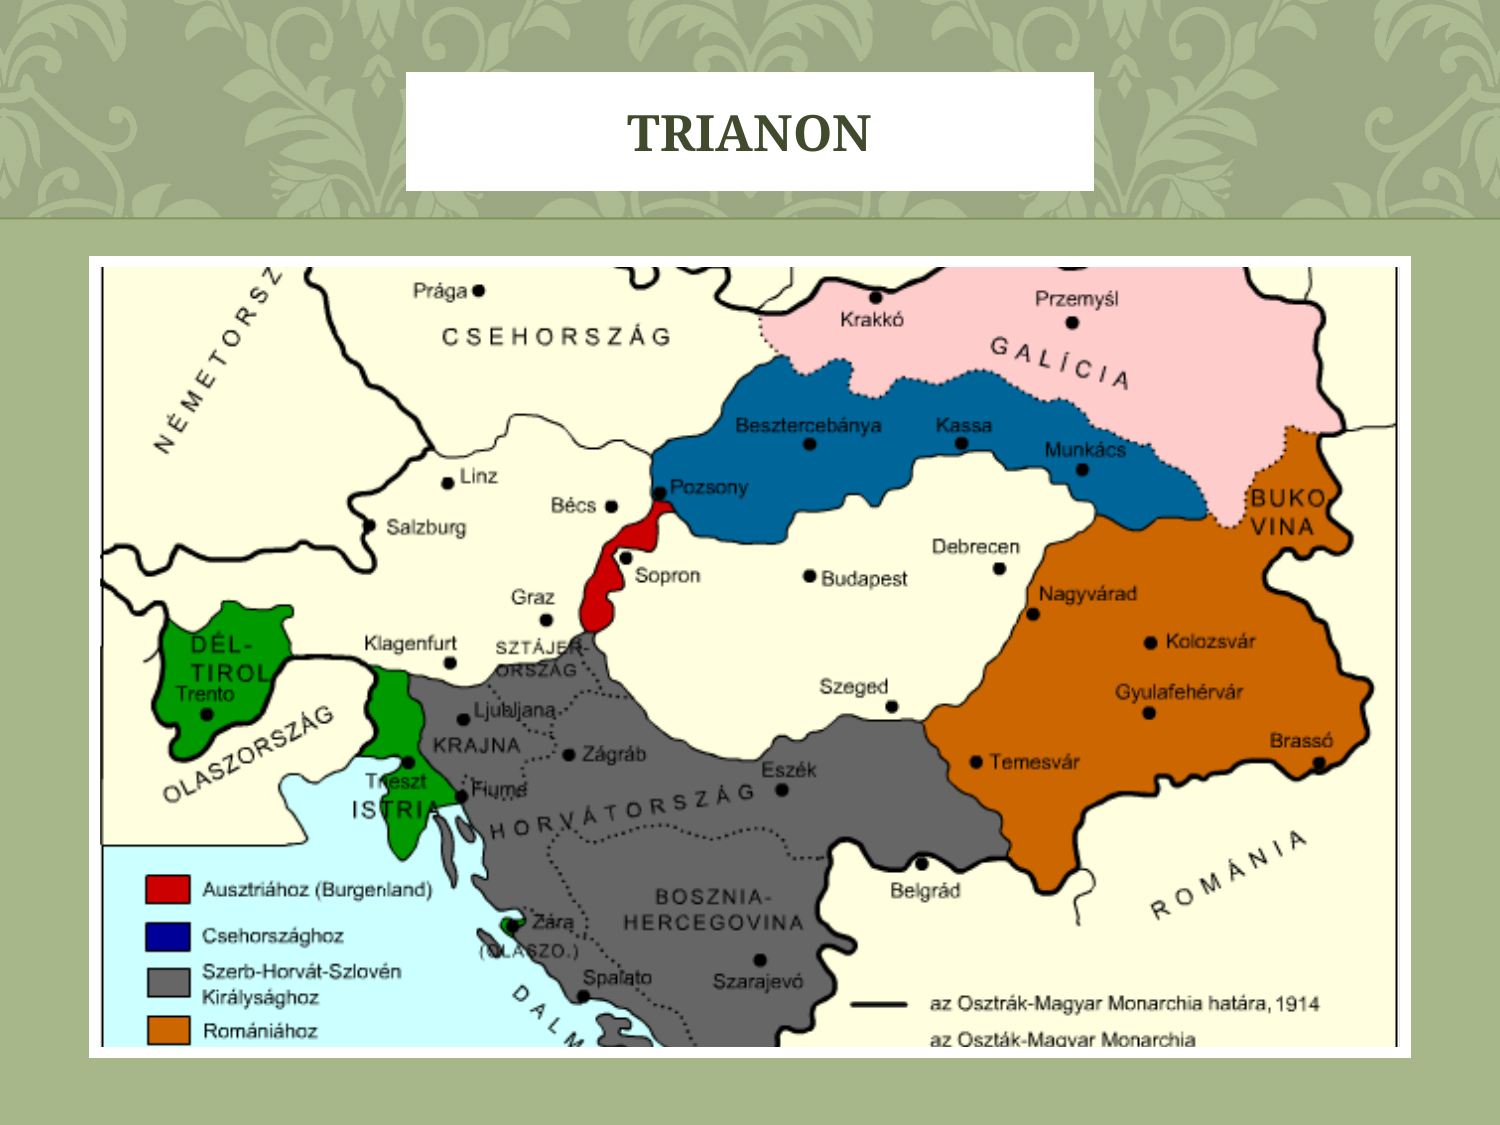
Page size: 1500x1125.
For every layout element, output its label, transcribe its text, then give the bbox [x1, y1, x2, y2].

picture [100, 266, 1400, 1048]
title Trianon [406, 72, 1094, 191]
